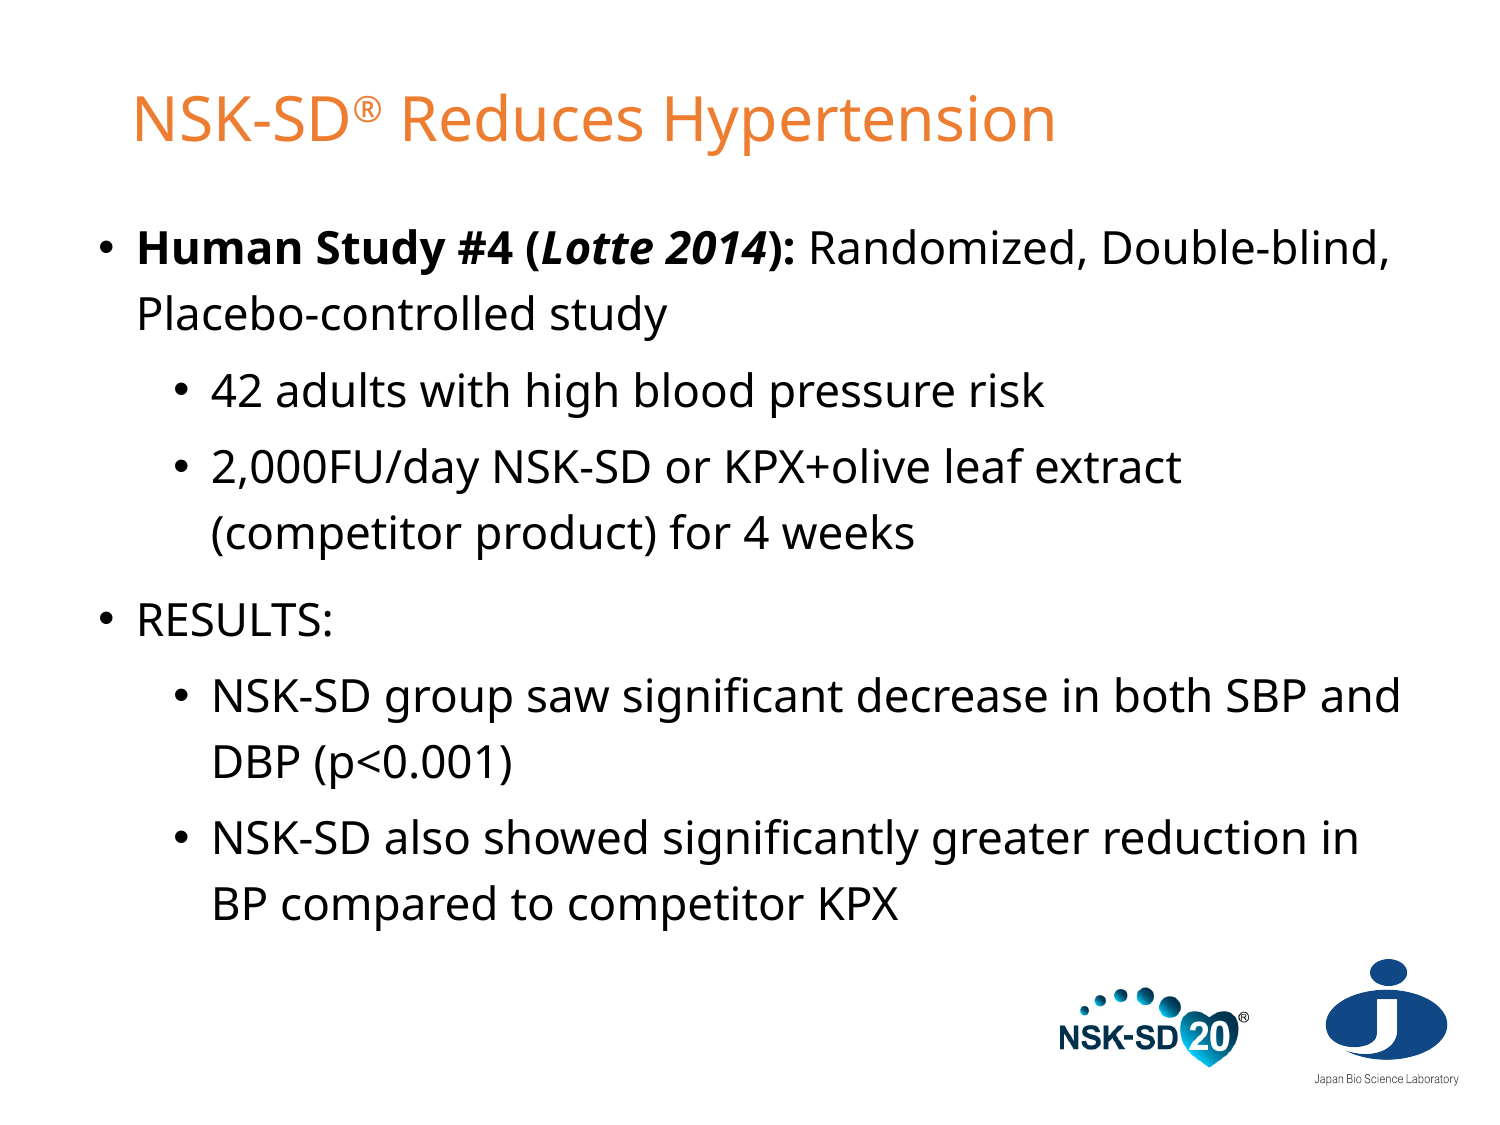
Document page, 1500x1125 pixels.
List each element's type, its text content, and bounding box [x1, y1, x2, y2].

title NSK-SD® Reduces Hypertension [116, 50, 1412, 193]
picture [1049, 953, 1260, 1103]
picture [1290, 932, 1484, 1112]
list Human Study #4 (Lotte 2014): Randomized, Double-blind, Placebo-controlled study 42 adults with high blood pressure risk 2,000FU/day NSK-SD or KPX+olive leaf extract (competitor product) for 4 weeks RESULTS: NSK-SD group saw significant decrease in both SBP and DBP (p<0.001) NSK-SD also showed significantly greater reduction in BP compared to competitor KPX [83, 200, 1431, 925]
